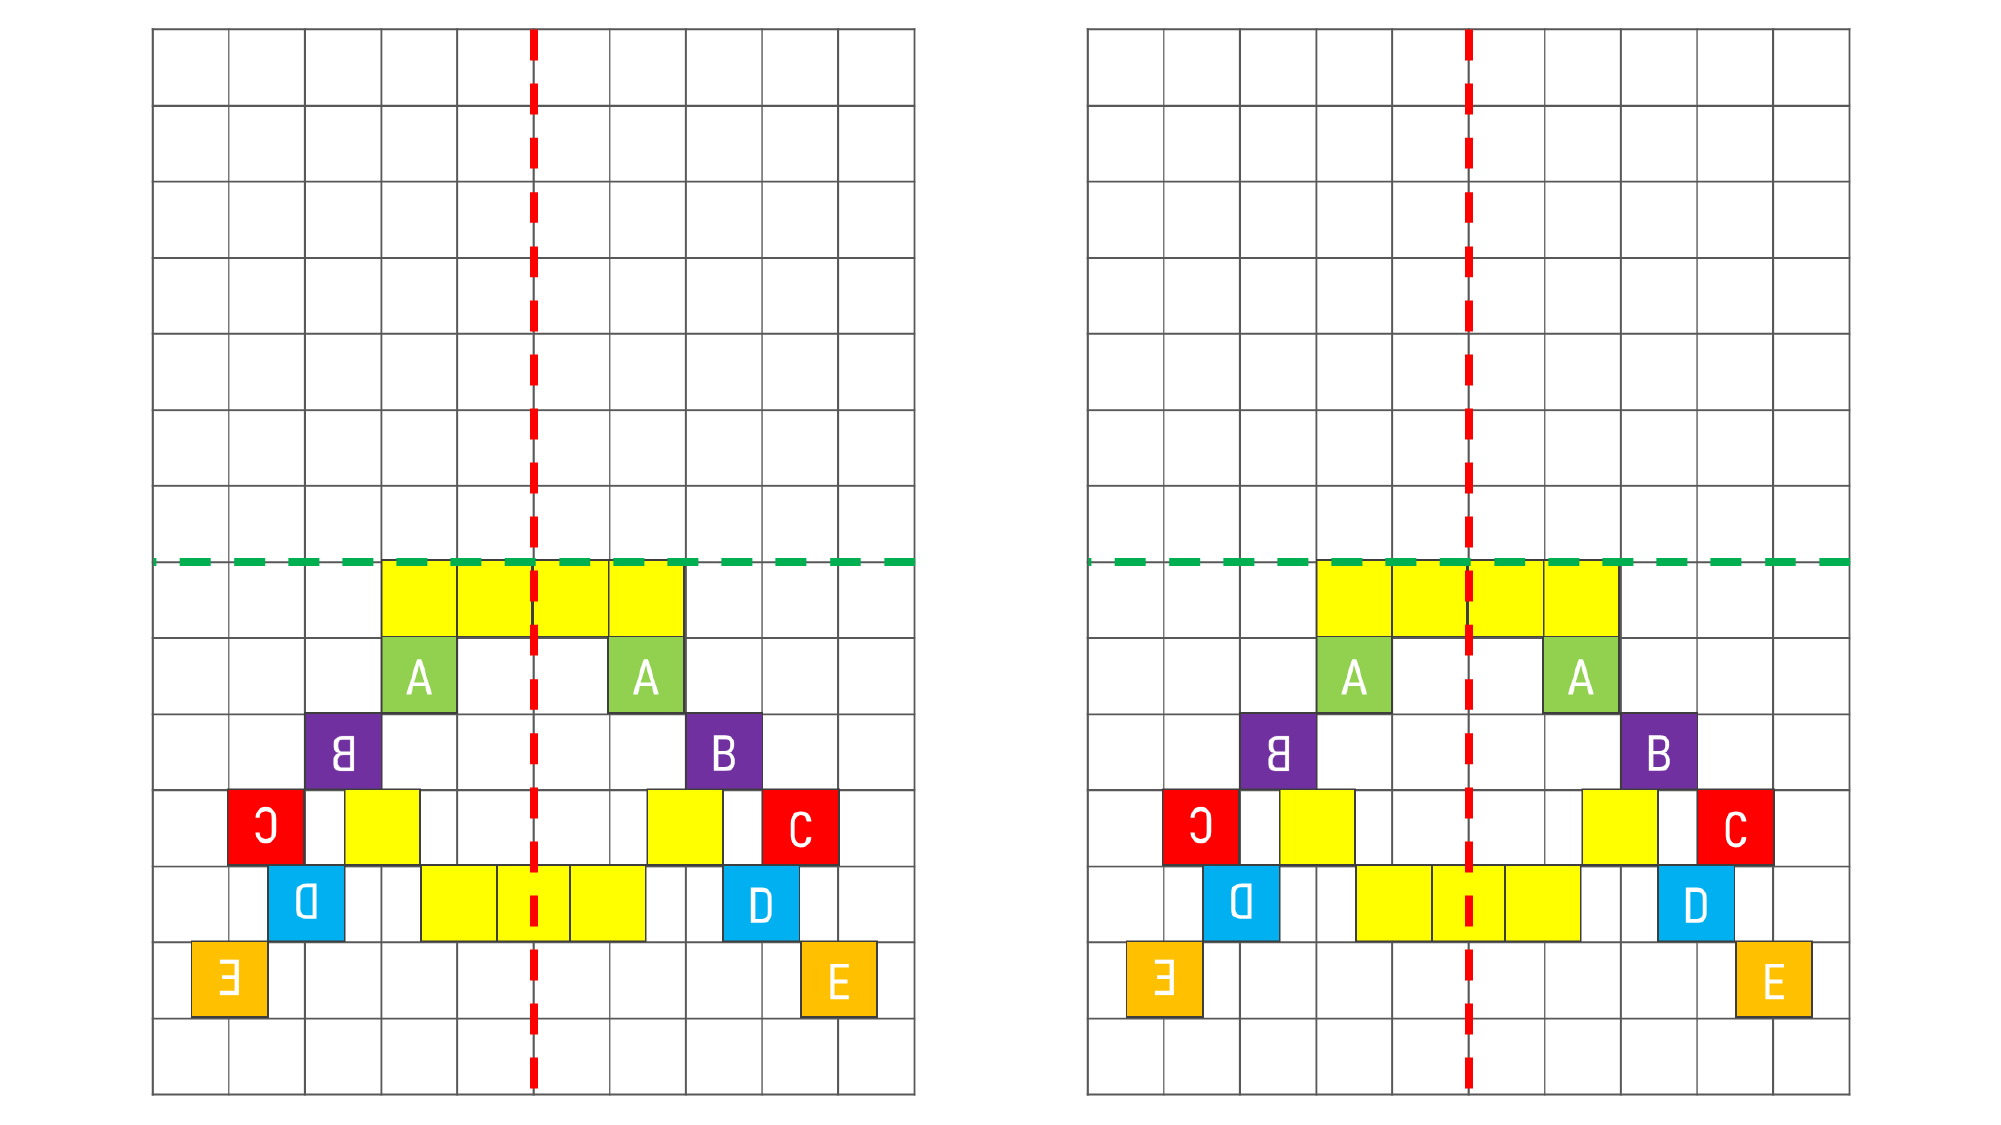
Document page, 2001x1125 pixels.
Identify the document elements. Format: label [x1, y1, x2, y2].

picture [149, 28, 916, 1099]
picture [1084, 28, 1851, 1099]
